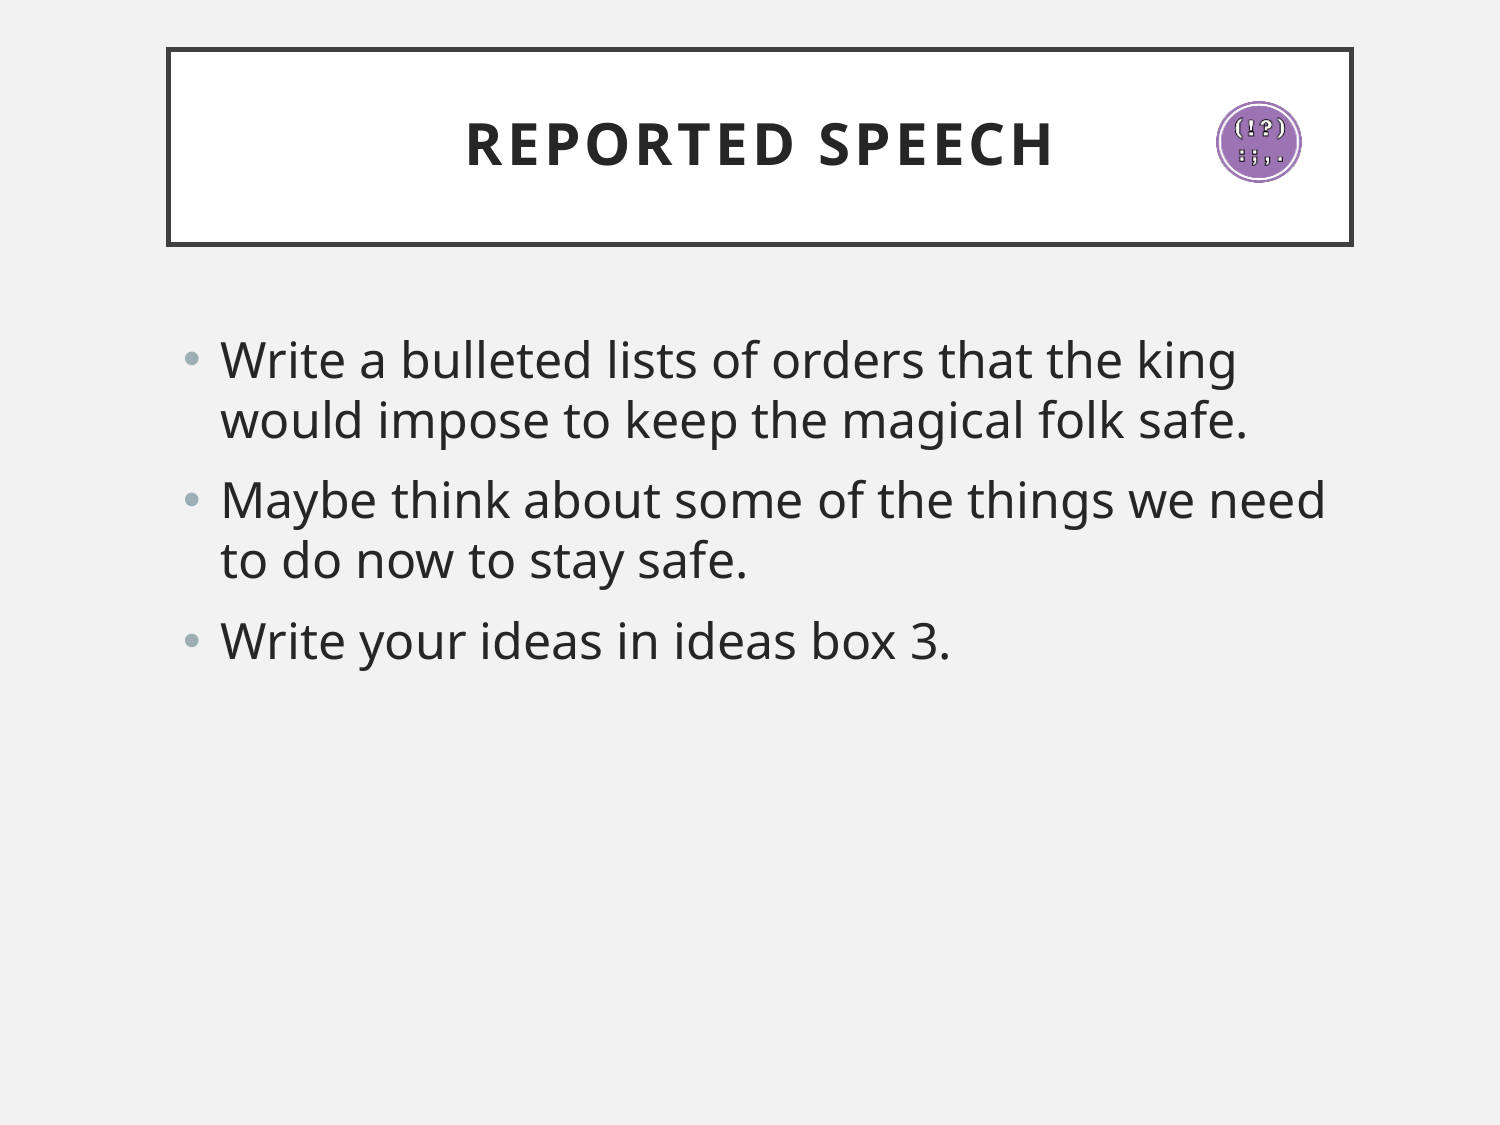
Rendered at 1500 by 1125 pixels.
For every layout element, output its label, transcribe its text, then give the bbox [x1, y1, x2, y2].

picture [1216, 101, 1302, 183]
list Write a bulleted lists of orders that the king would impose to keep the magical folk safe. Maybe think about some of the things we need to do now to stay safe. Write your ideas in ideas box 3. [168, 320, 1352, 830]
title Reported speech [166, 47, 1354, 247]
